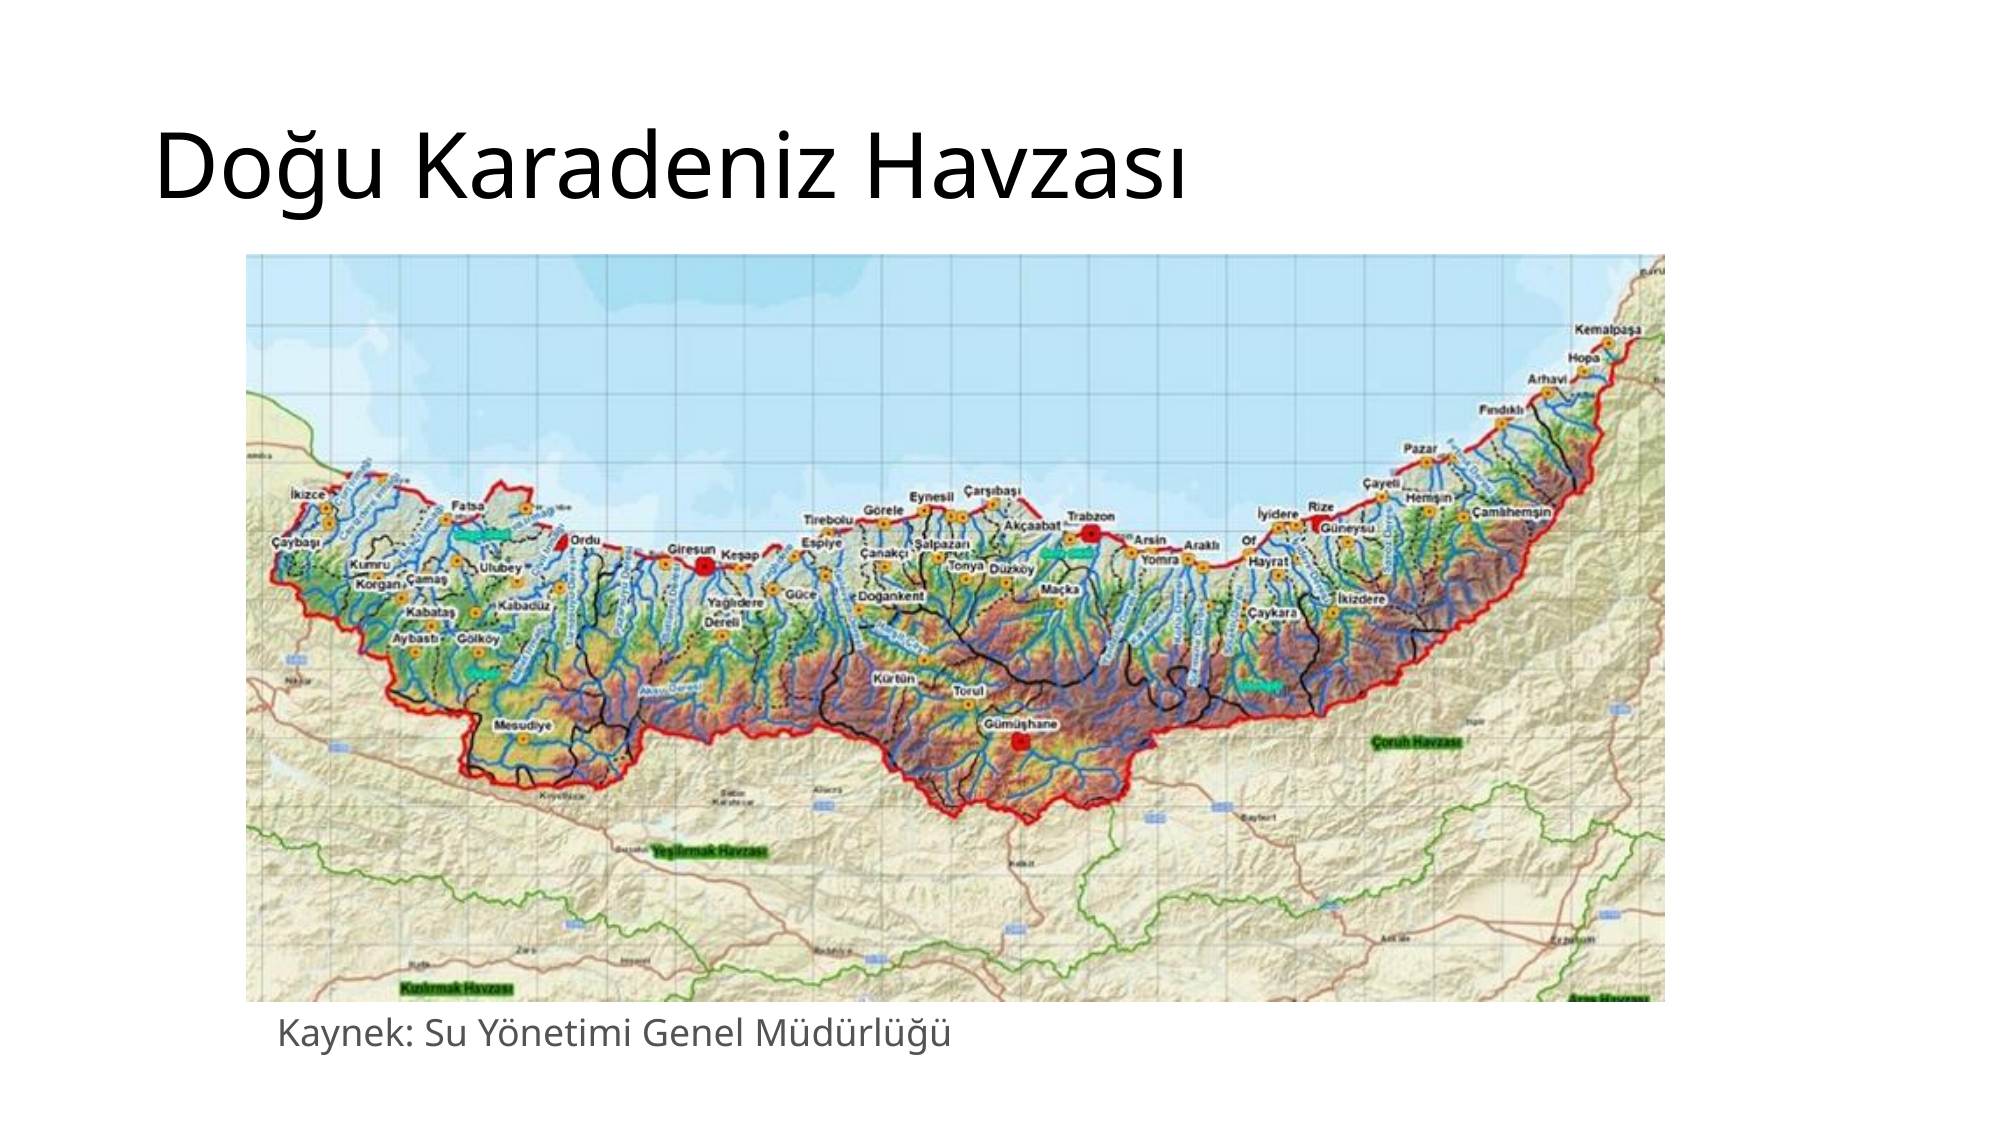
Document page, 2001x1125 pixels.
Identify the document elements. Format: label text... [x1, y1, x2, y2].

picture [246, 254, 1665, 1002]
text_box Kaynek: Su Yönetimi Genel Müdürlüğü [262, 1002, 968, 1062]
title Doğu Karadeniz Havzası [137, 59, 1863, 278]
